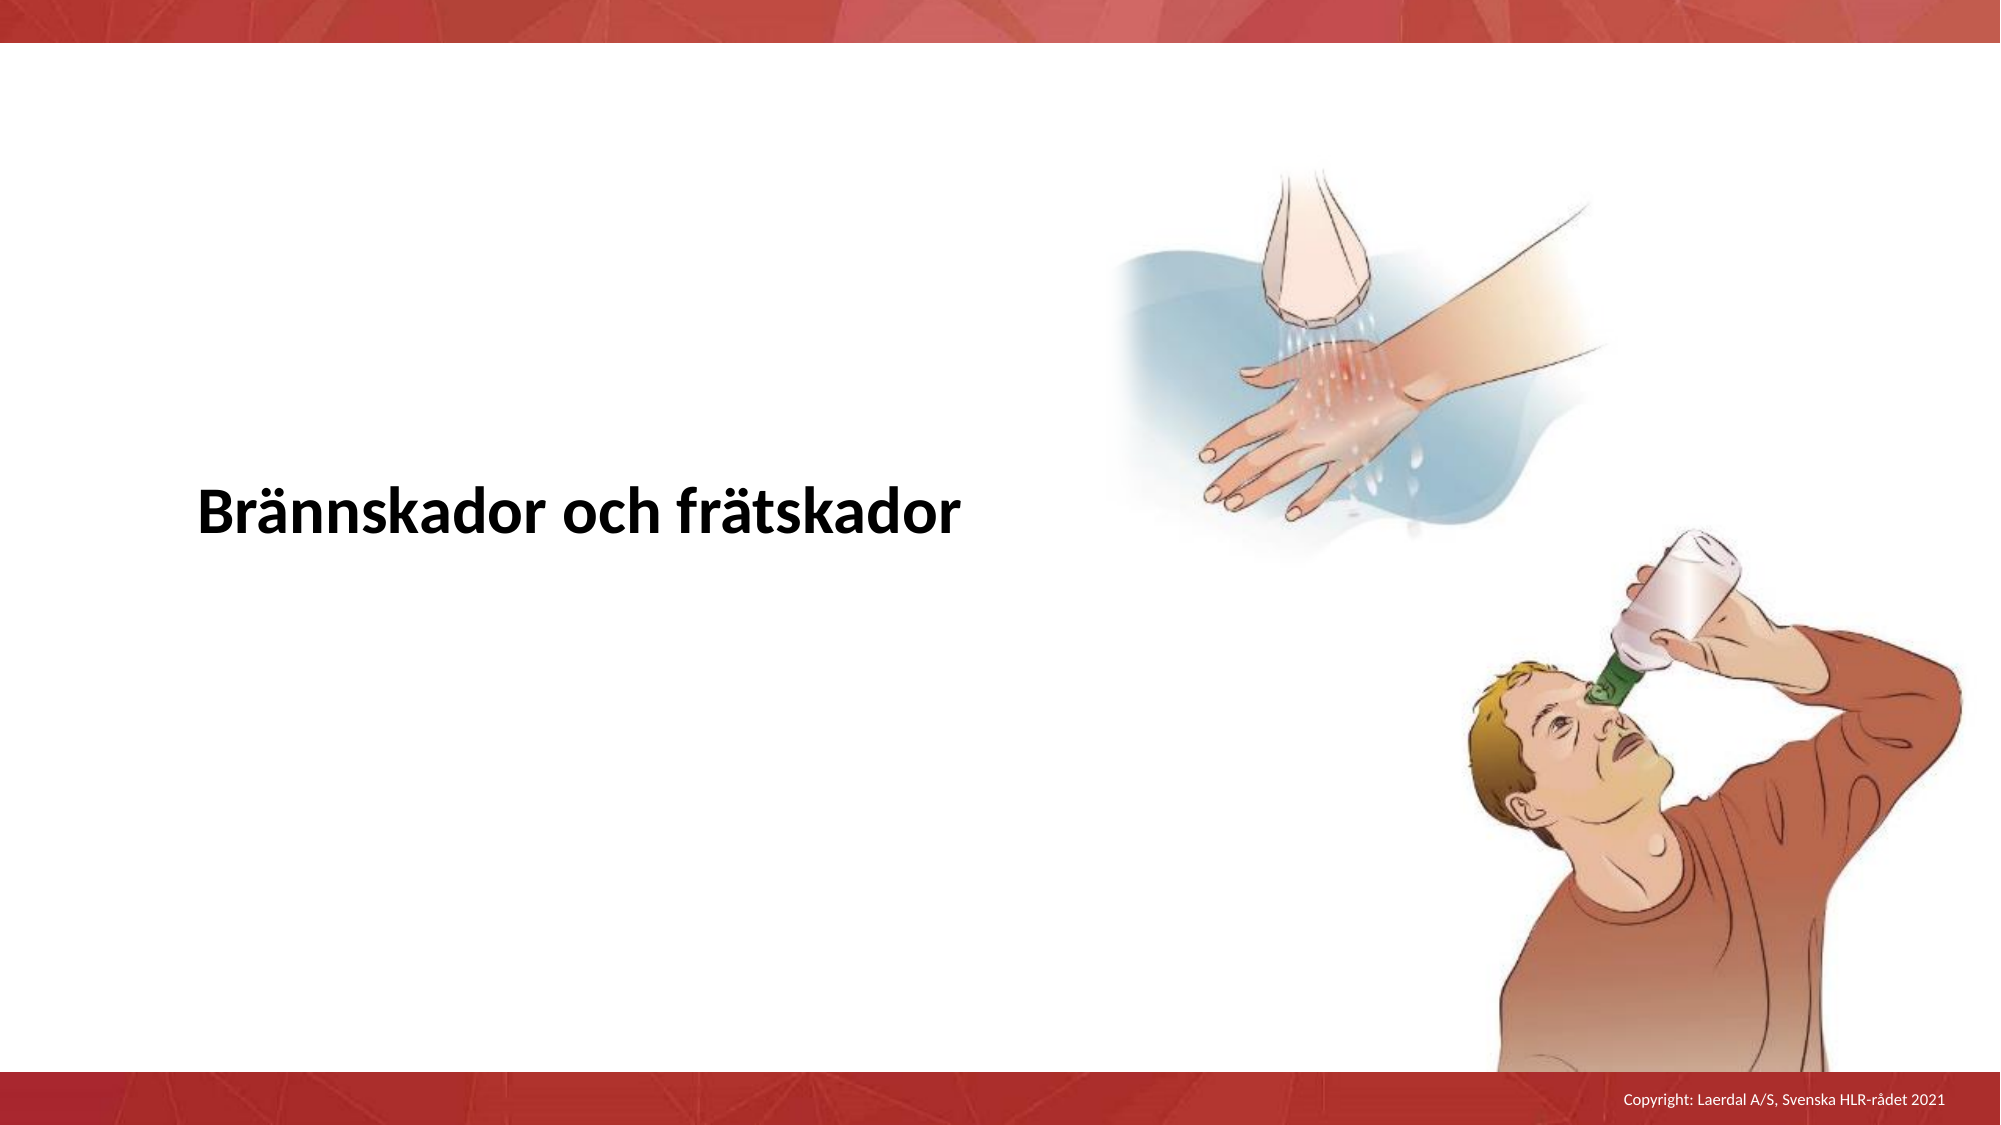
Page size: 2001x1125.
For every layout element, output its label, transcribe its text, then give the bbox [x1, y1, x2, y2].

picture [0, 154, 2000, 1125]
text_box Brännskador och frätskador [182, 459, 1105, 554]
picture [0, 0, 2000, 43]
